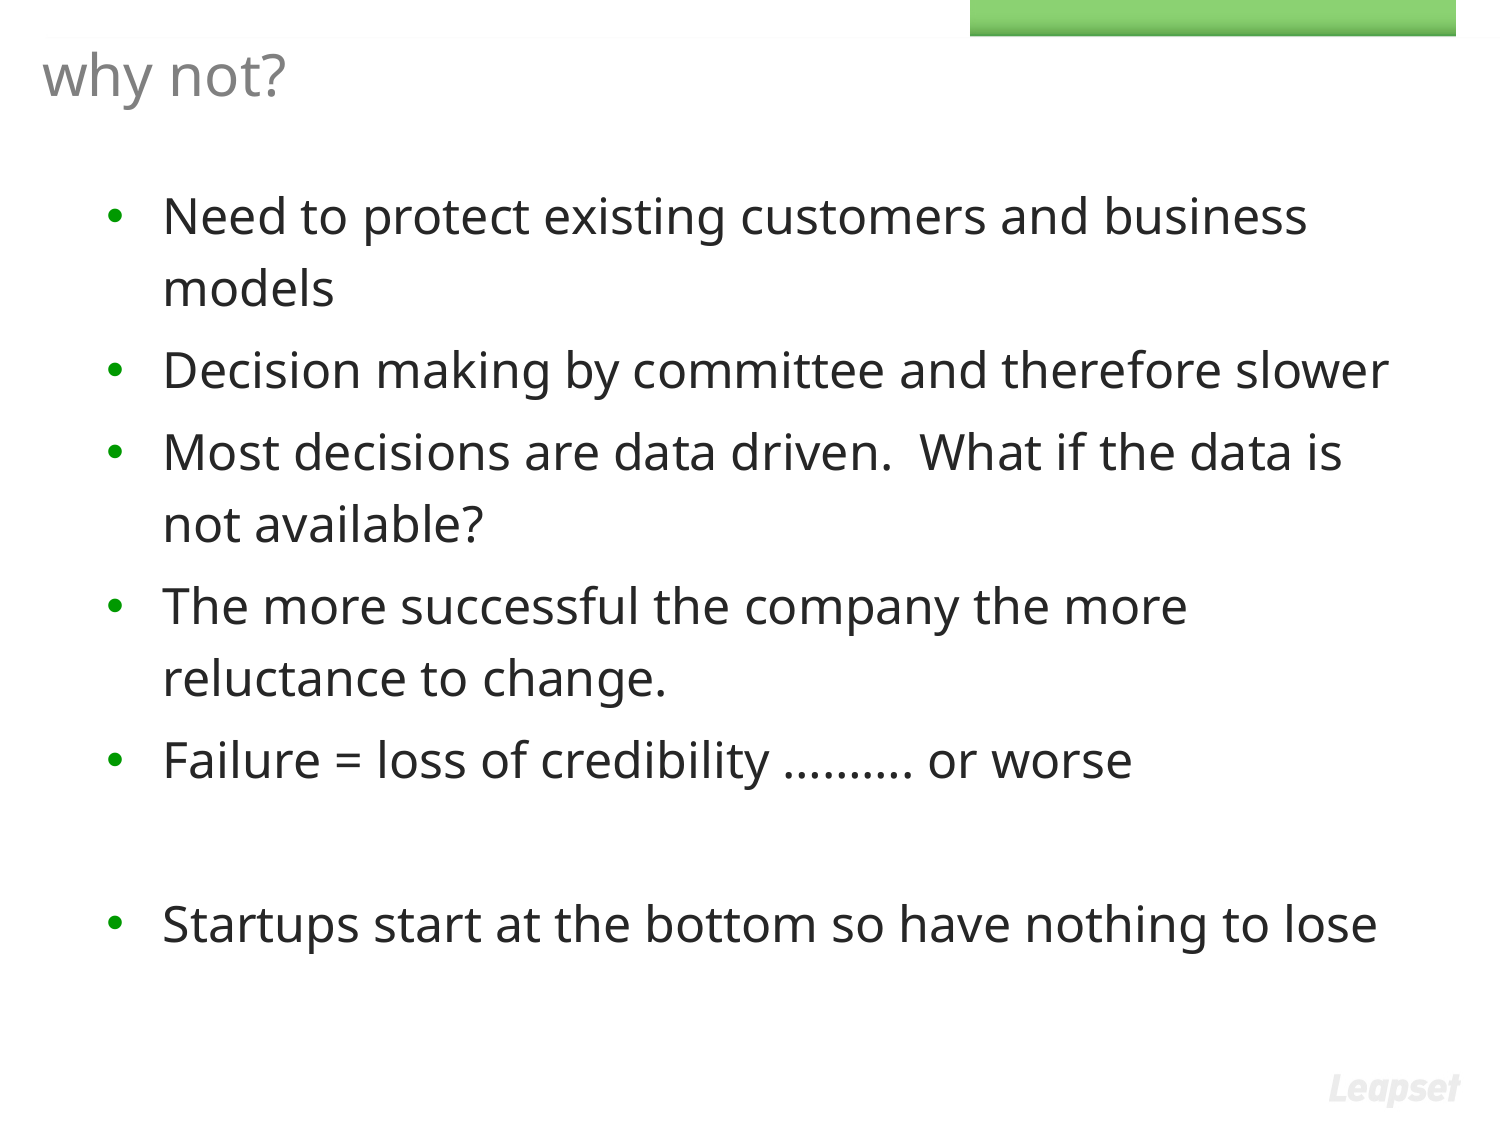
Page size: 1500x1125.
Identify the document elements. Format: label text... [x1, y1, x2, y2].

picture [0, 0, 1500, 1125]
list Need to protect existing customers and business models Decision making by committee and therefore slower Most decisions are data driven. What if the data is not available? The more successful the company the more reluctance to change. Failure = loss of credibility ………. or worse Startups start at the bottom so have nothing to lose [83, 161, 1434, 896]
title why not? [27, 30, 1378, 115]
